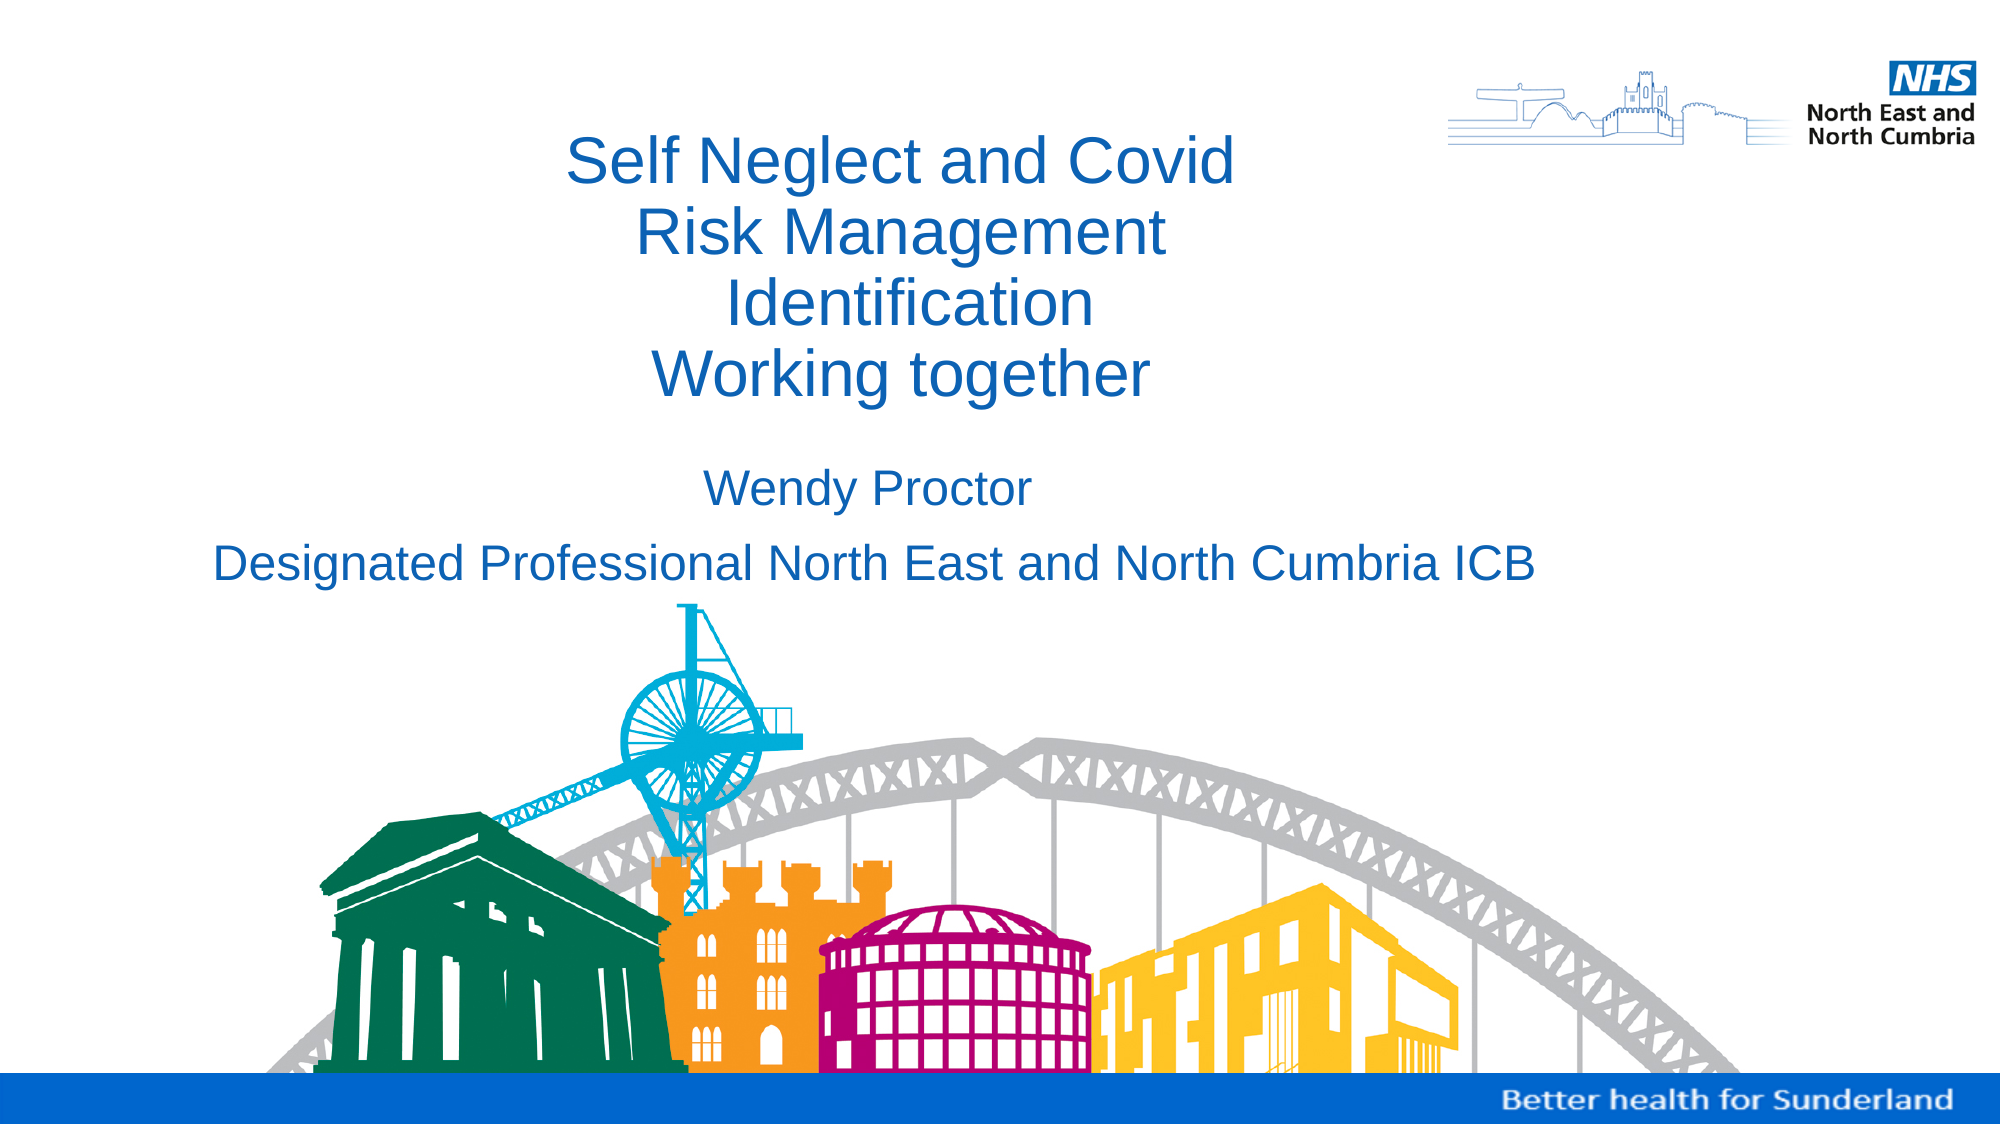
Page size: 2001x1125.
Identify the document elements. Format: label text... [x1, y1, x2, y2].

subtitle Wendy Proctor Designated Professional North East and North Cumbria ICB [125, 454, 1625, 627]
picture [0, 590, 2000, 1124]
picture [1448, 34, 2000, 169]
title Self Neglect and Covid Risk Management Identification Working together [101, 115, 1721, 469]
